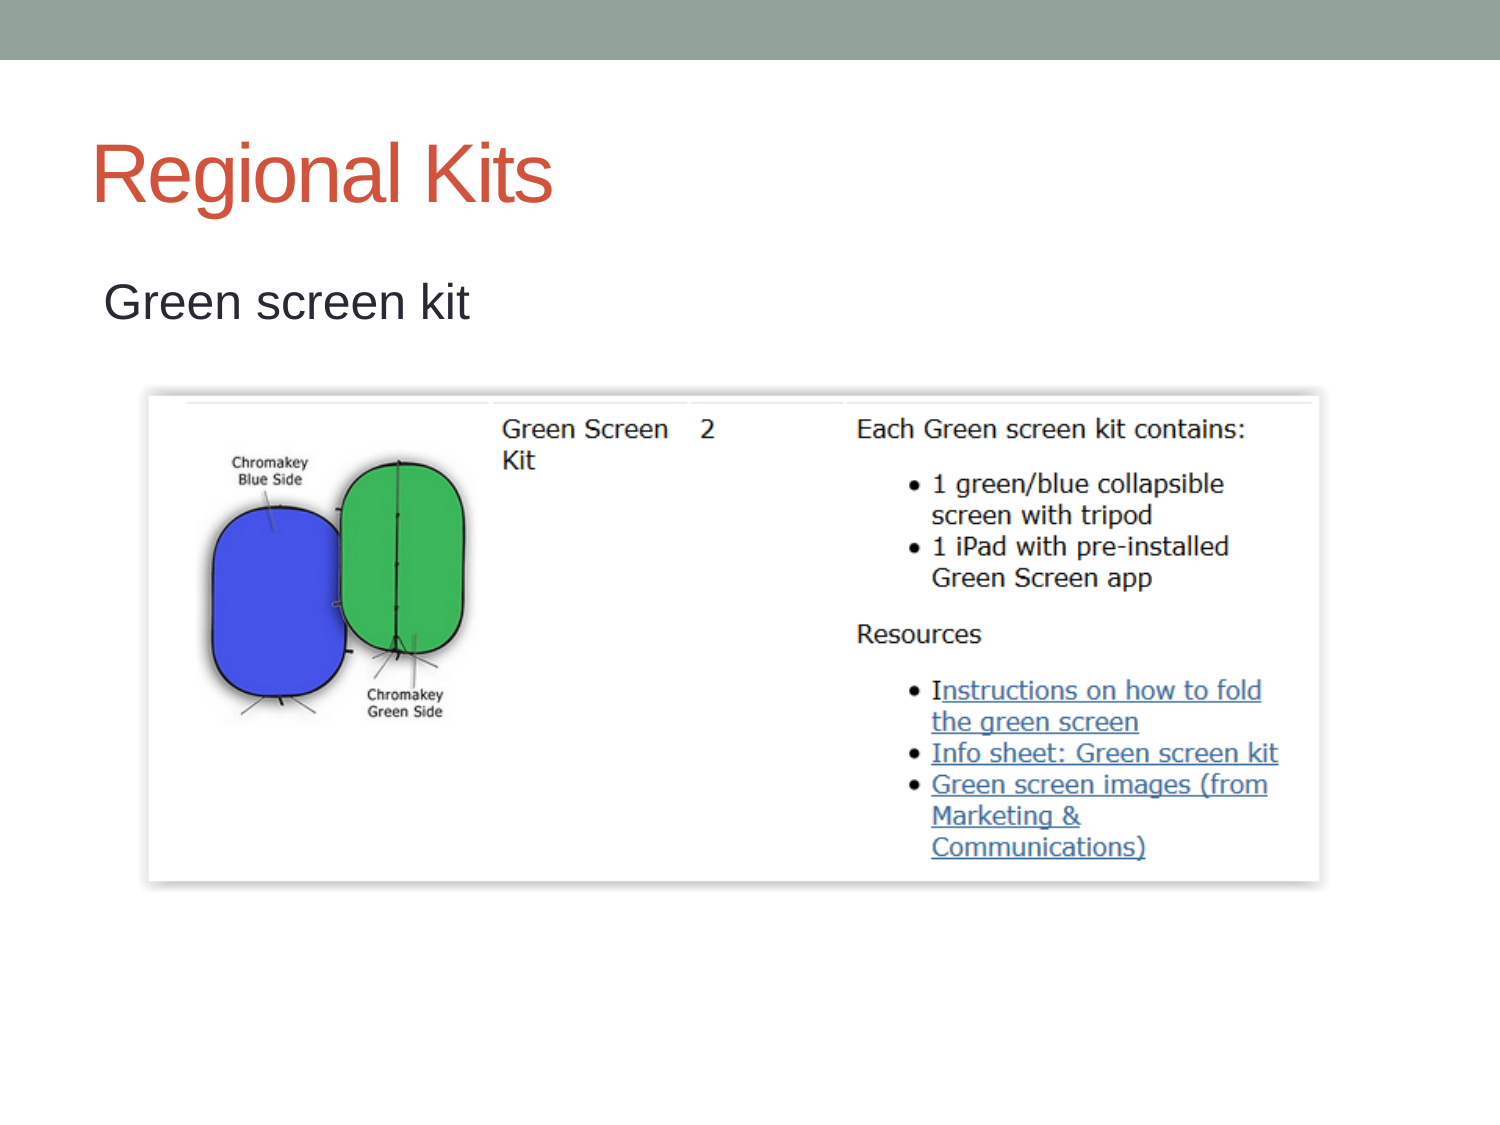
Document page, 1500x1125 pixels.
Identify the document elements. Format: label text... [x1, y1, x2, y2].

picture [135, 381, 1332, 894]
title Regional Kits [75, 87, 1425, 250]
text_box Green screen kit [88, 262, 821, 337]
